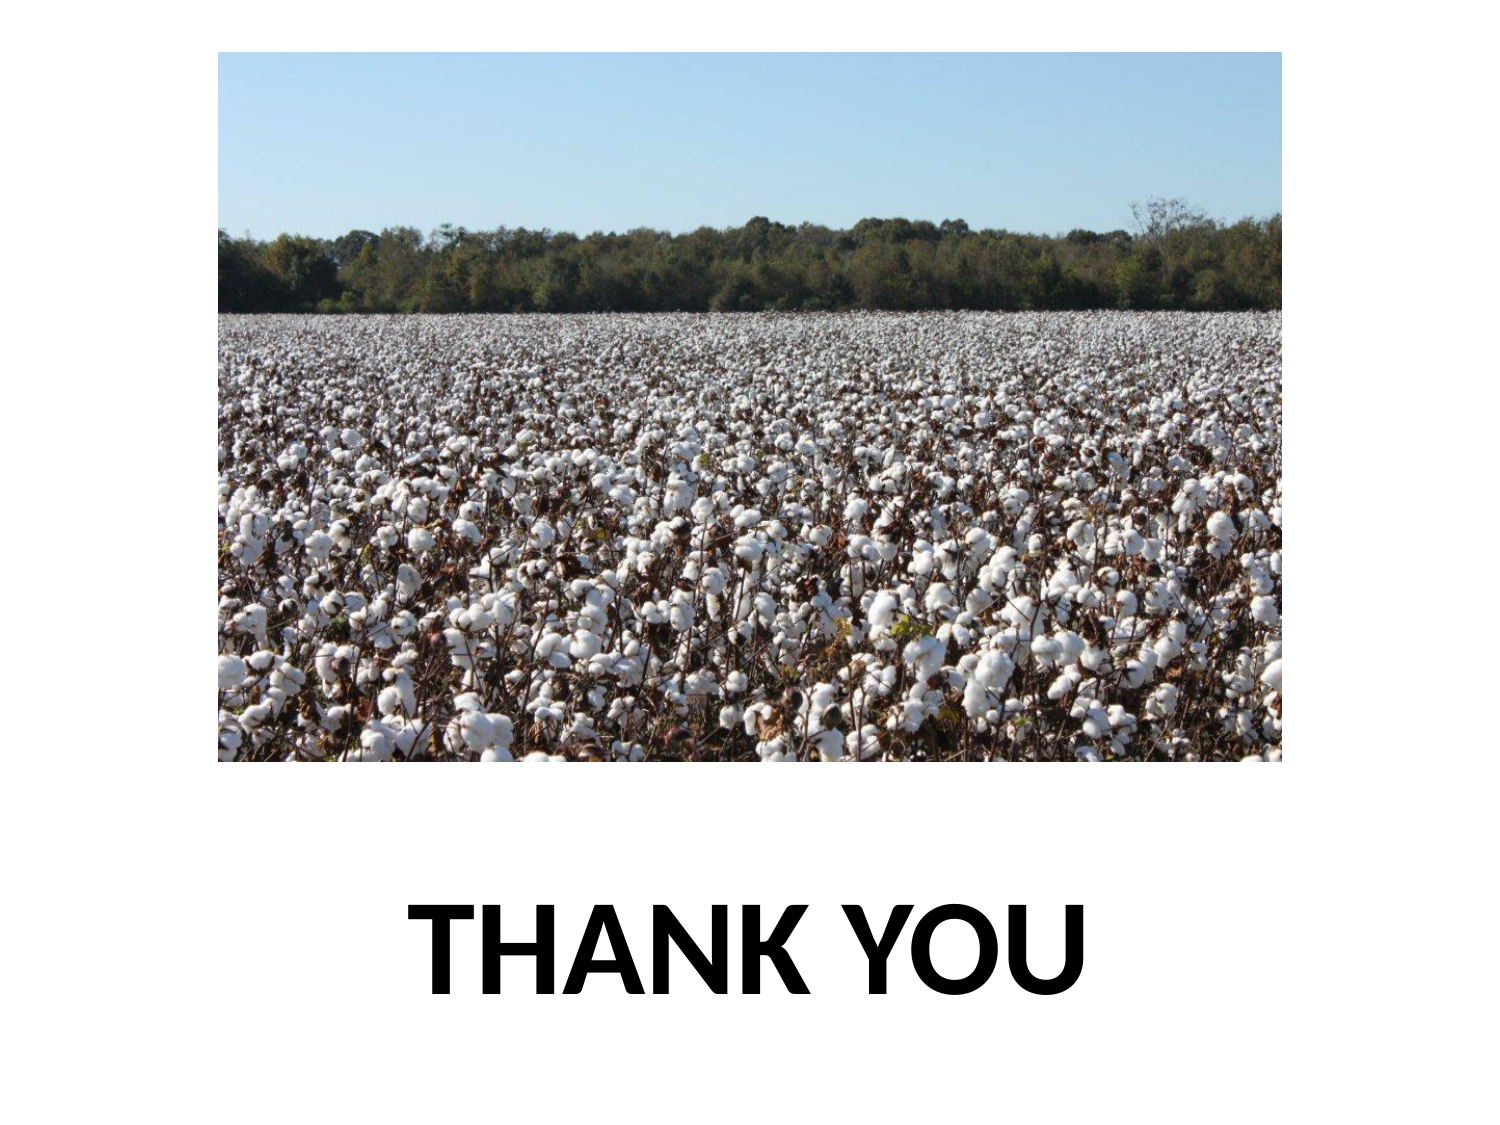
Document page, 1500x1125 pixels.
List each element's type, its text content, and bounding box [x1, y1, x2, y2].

picture [218, 52, 1282, 762]
text_box THANK YOU [393, 849, 1107, 1030]
